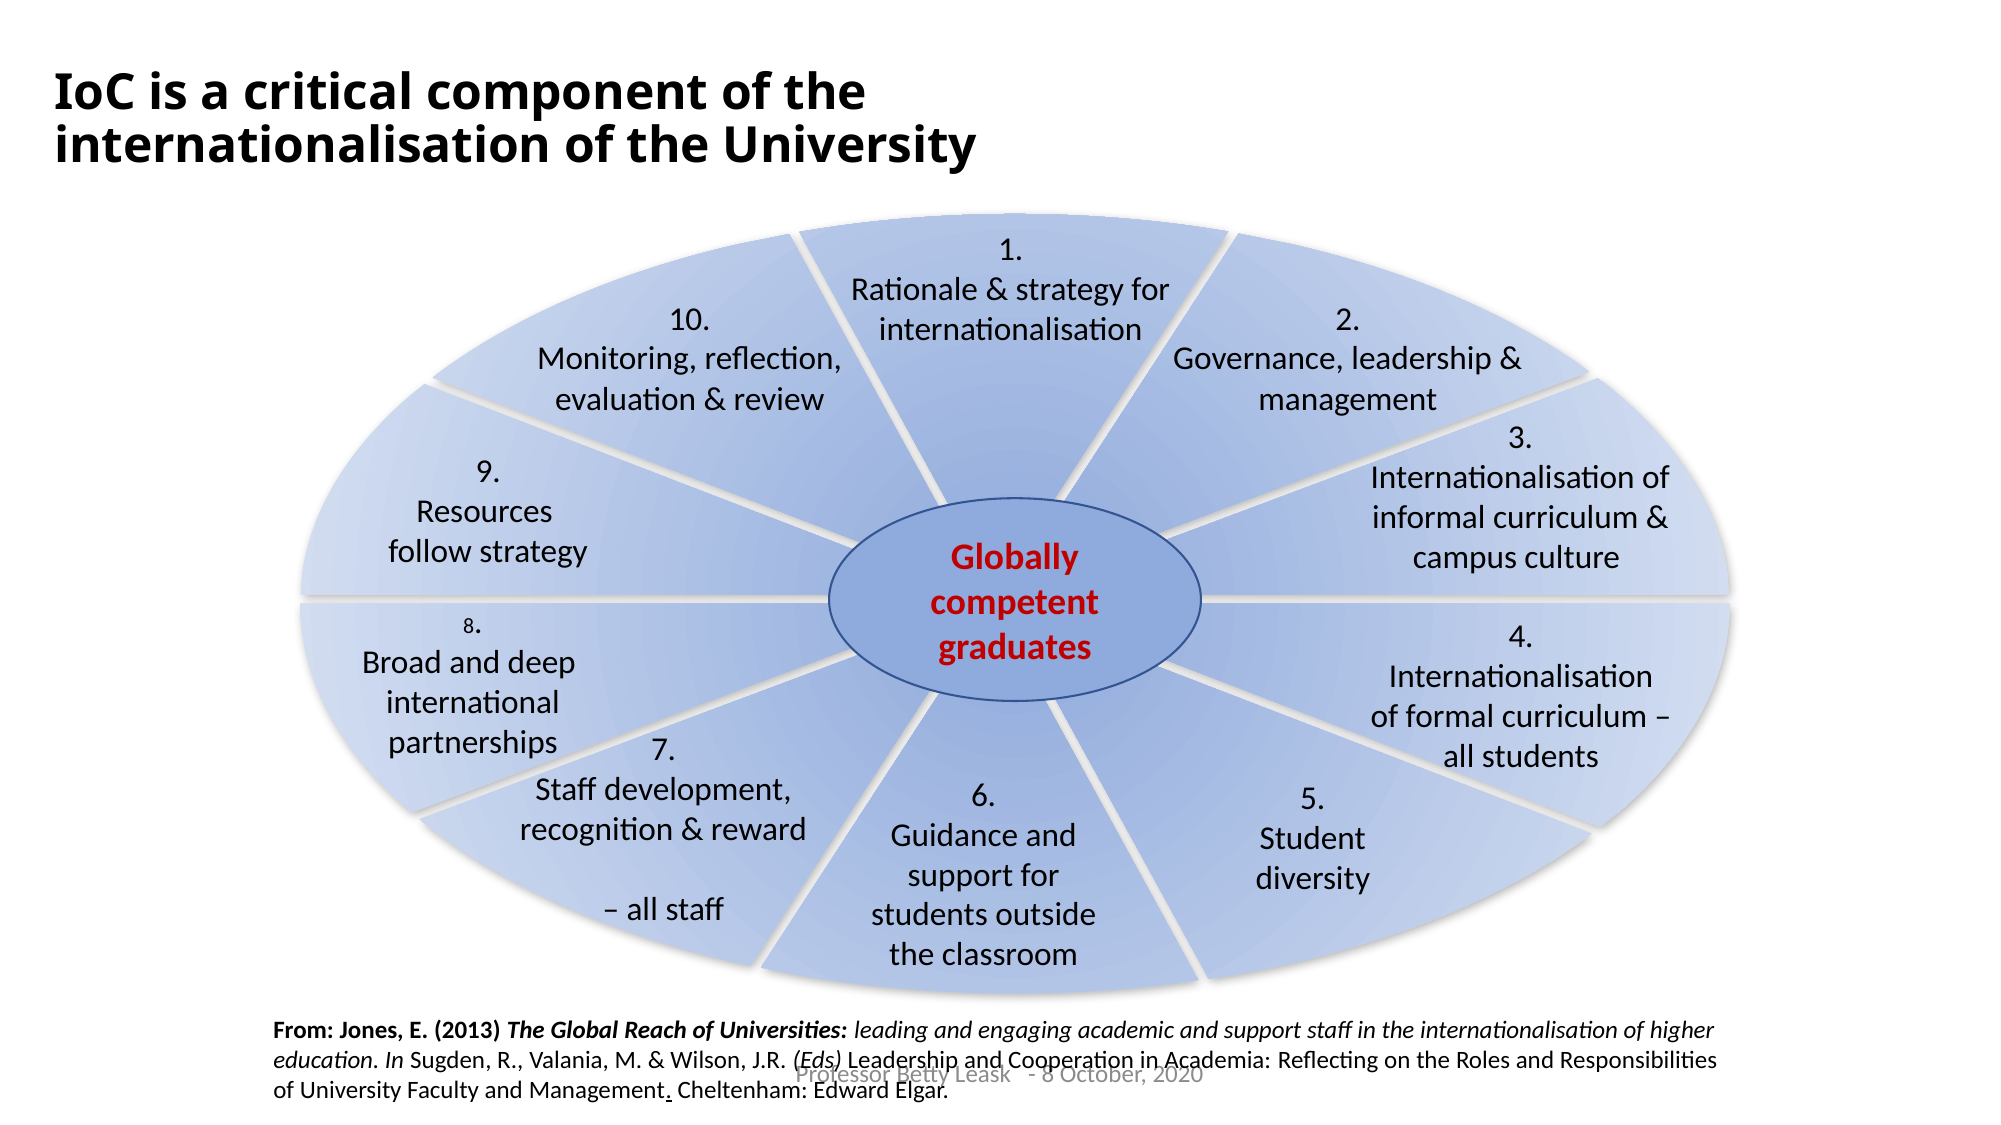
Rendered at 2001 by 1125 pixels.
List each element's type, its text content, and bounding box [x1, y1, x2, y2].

text_box From: Jones, E. (2013) The Global Reach of Universities: leading and engaging academic and support staff in the internationalisation of higher education. In Sugden, R., Valania, M. & Wilson, J.R. (Eds) Leadership and Cooperation in Academia: Reflecting on the Roles and Responsibilities of University Faculty and Management. Cheltenham: Edward Elgar. [258, 1006, 1733, 1112]
title IoC is a critical component of the internationalisation of the University [39, 38, 1000, 202]
footer Professor Betty Leask - 8 October, 2020 [662, 1042, 1338, 1103]
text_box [279, 213, 1730, 994]
